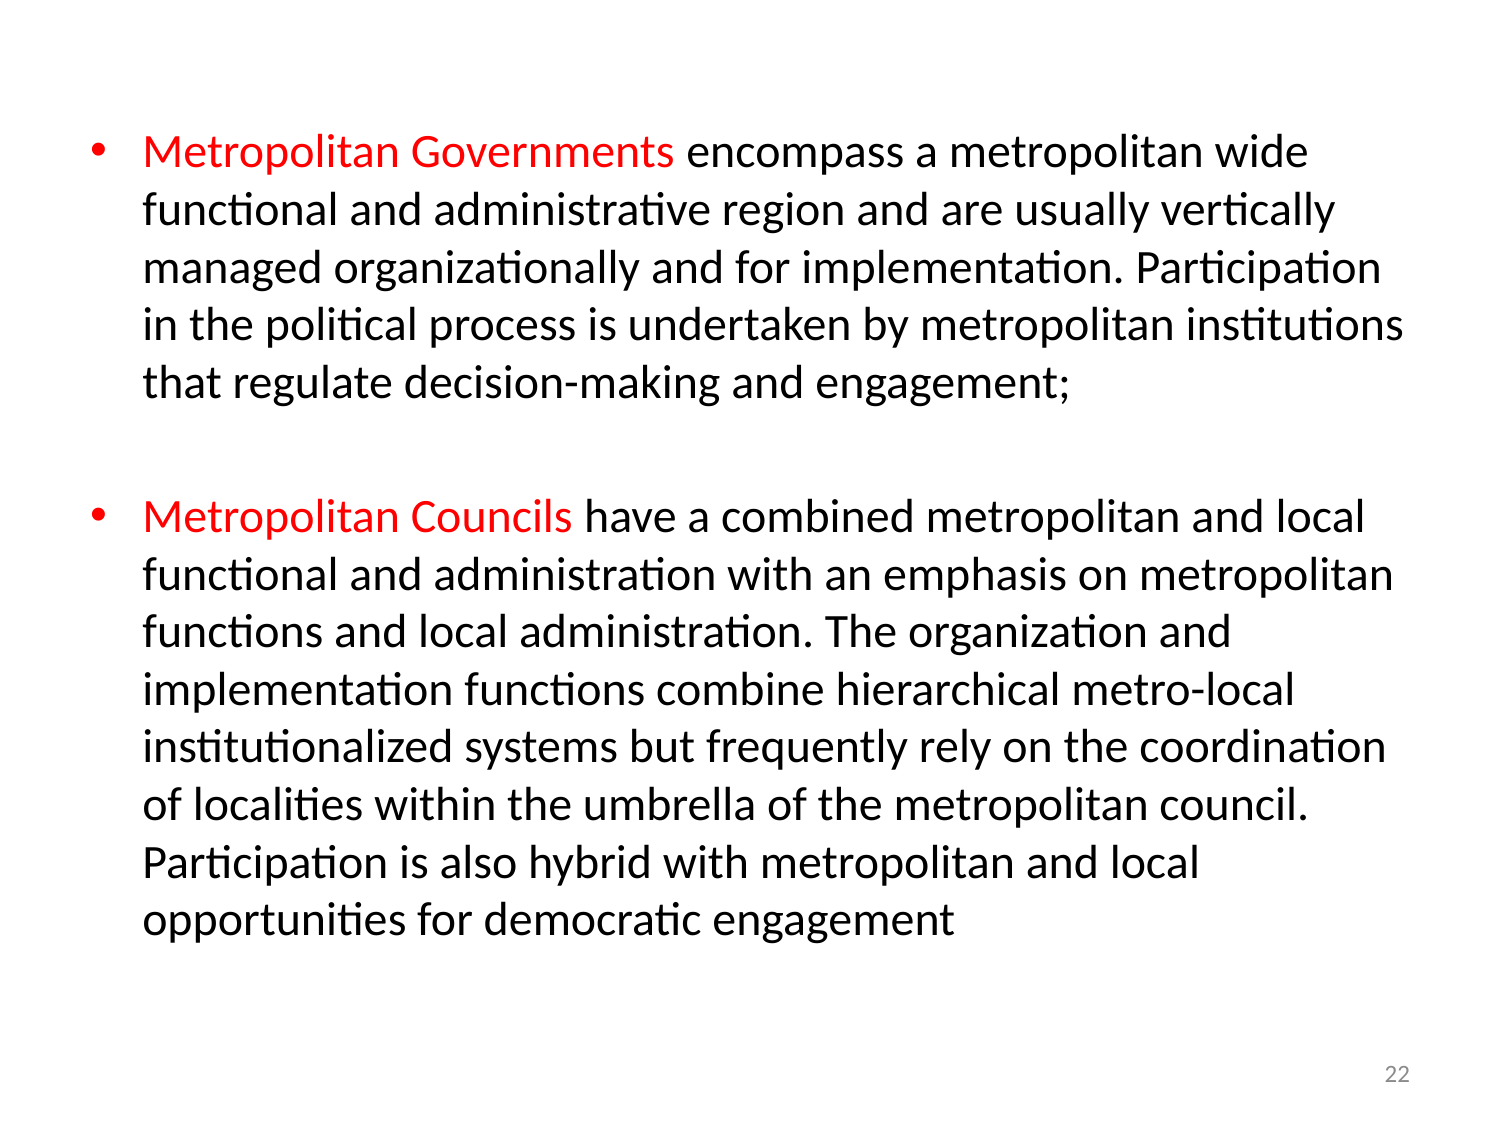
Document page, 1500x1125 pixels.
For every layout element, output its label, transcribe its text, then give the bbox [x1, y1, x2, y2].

list Metropolitan Governments encompass a metropolitan wide functional and administrative region and are usually vertically managed organizationally and for implementation. Participation in the political process is undertaken by metropolitan institutions that regulate decision-making and engagement; Metropolitan Councils have a combined metropolitan and local functional and administration with an emphasis on metropolitan functions and local administration. The organization and implementation functions combine hierarchical metro-local institutionalized systems but frequently rely on the coordination of localities within the umbrella of the metropolitan council. Participation is also hybrid with metropolitan and local opportunities for democratic engagement [75, 112, 1425, 1005]
slide_number 22 [1074, 1042, 1425, 1103]
